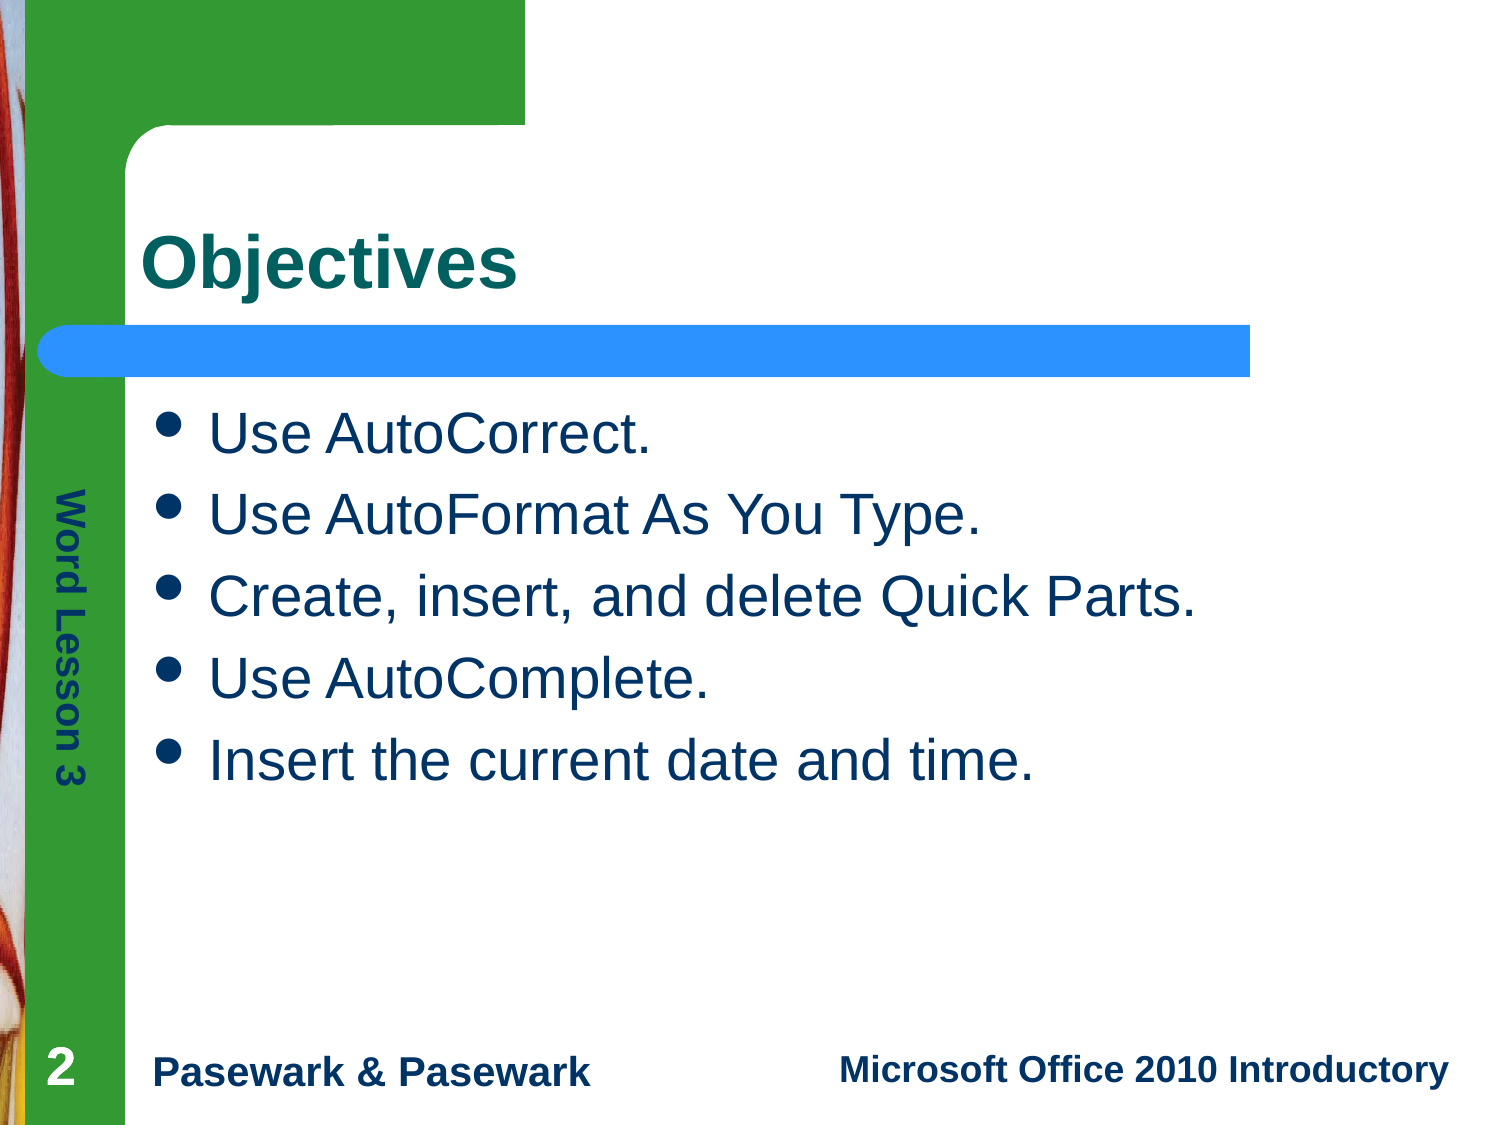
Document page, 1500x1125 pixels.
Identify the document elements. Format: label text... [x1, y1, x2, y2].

title Objectives [124, 124, 1426, 313]
text_box 2 [13, 1023, 111, 1105]
list Use AutoCorrect. Use AutoFormat As You Type. Create, insert, and delete Quick Parts. Use AutoComplete. Insert the current date and time. [137, 387, 1400, 999]
picture [0, 0, 25, 1125]
